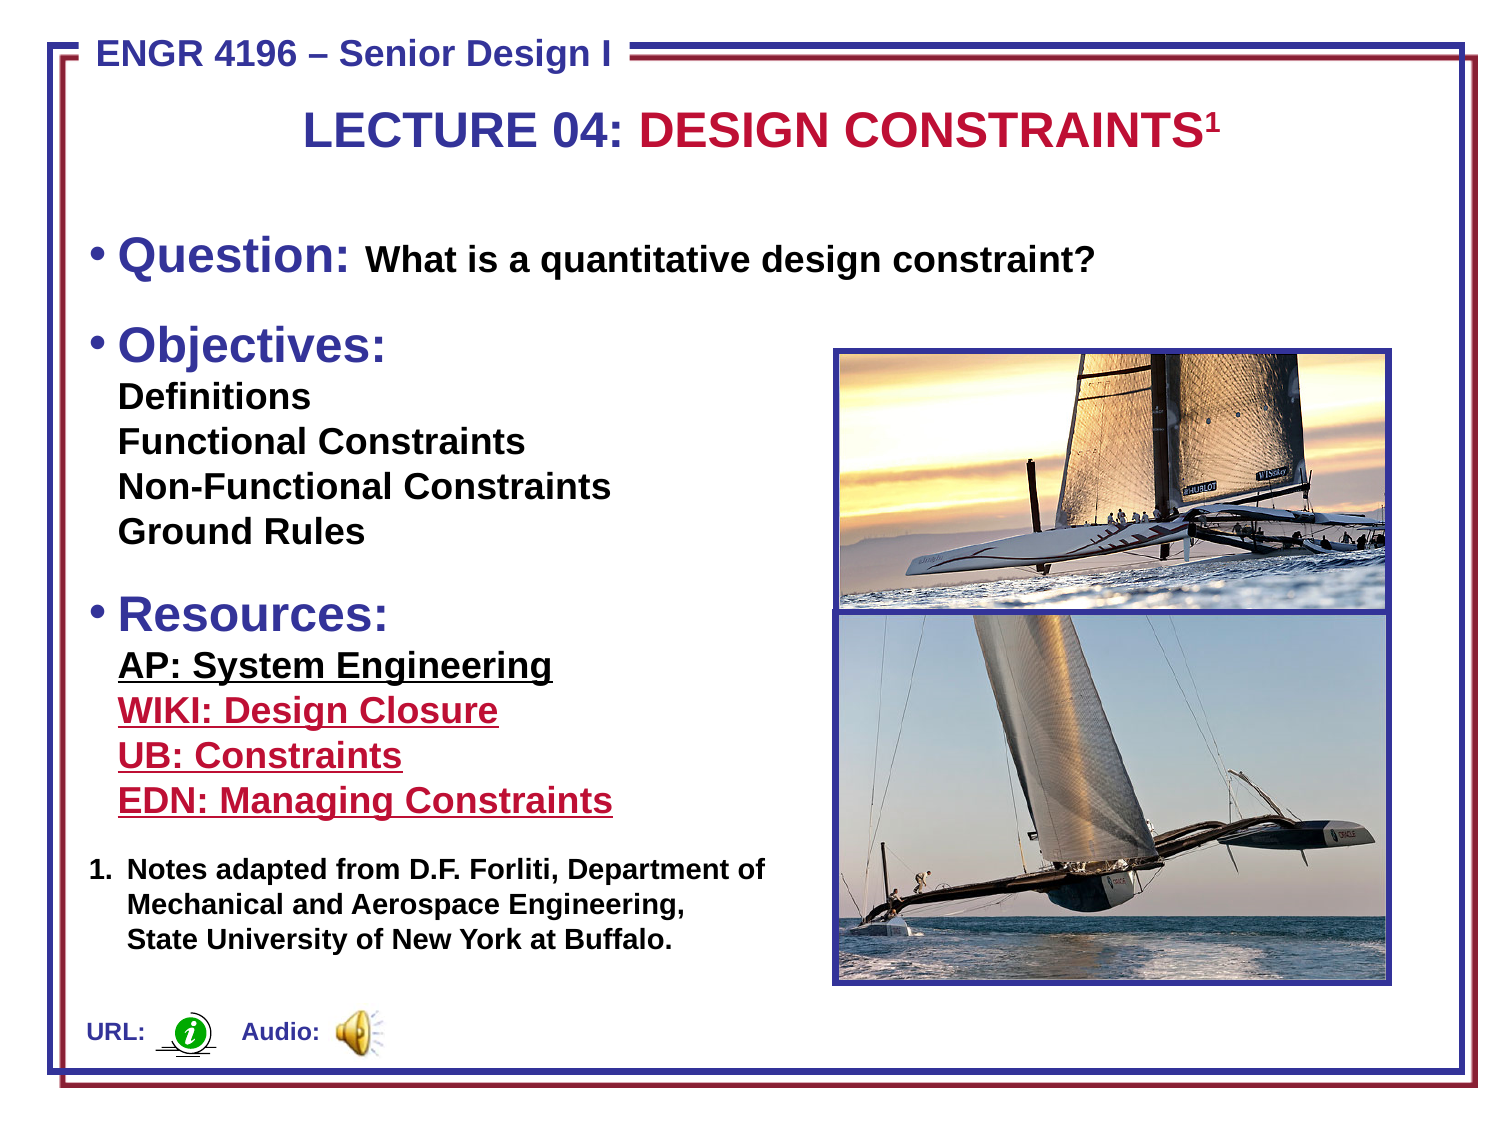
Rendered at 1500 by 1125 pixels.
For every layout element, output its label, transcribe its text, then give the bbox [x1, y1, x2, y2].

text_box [226, 1003, 391, 1063]
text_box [71, 1011, 217, 1058]
picture [838, 353, 1386, 980]
text_box Question: What is a quantitative design constraint? Objectives: Definitions Functional Constraints Non-Functional Constraints Ground Rules Resources: AP: System Engineering WIKI: Design Closure UB: Constraints EDN: Managing Constraints 1. Notes adapted from D.F. Forliti, Department of Mechanical and Aerospace Engineering, State University of New York at Buffalo. [88, 222, 1418, 969]
text_box LECTURE 04: DESIGN CONSTRAINTS1 [67, 90, 1457, 166]
